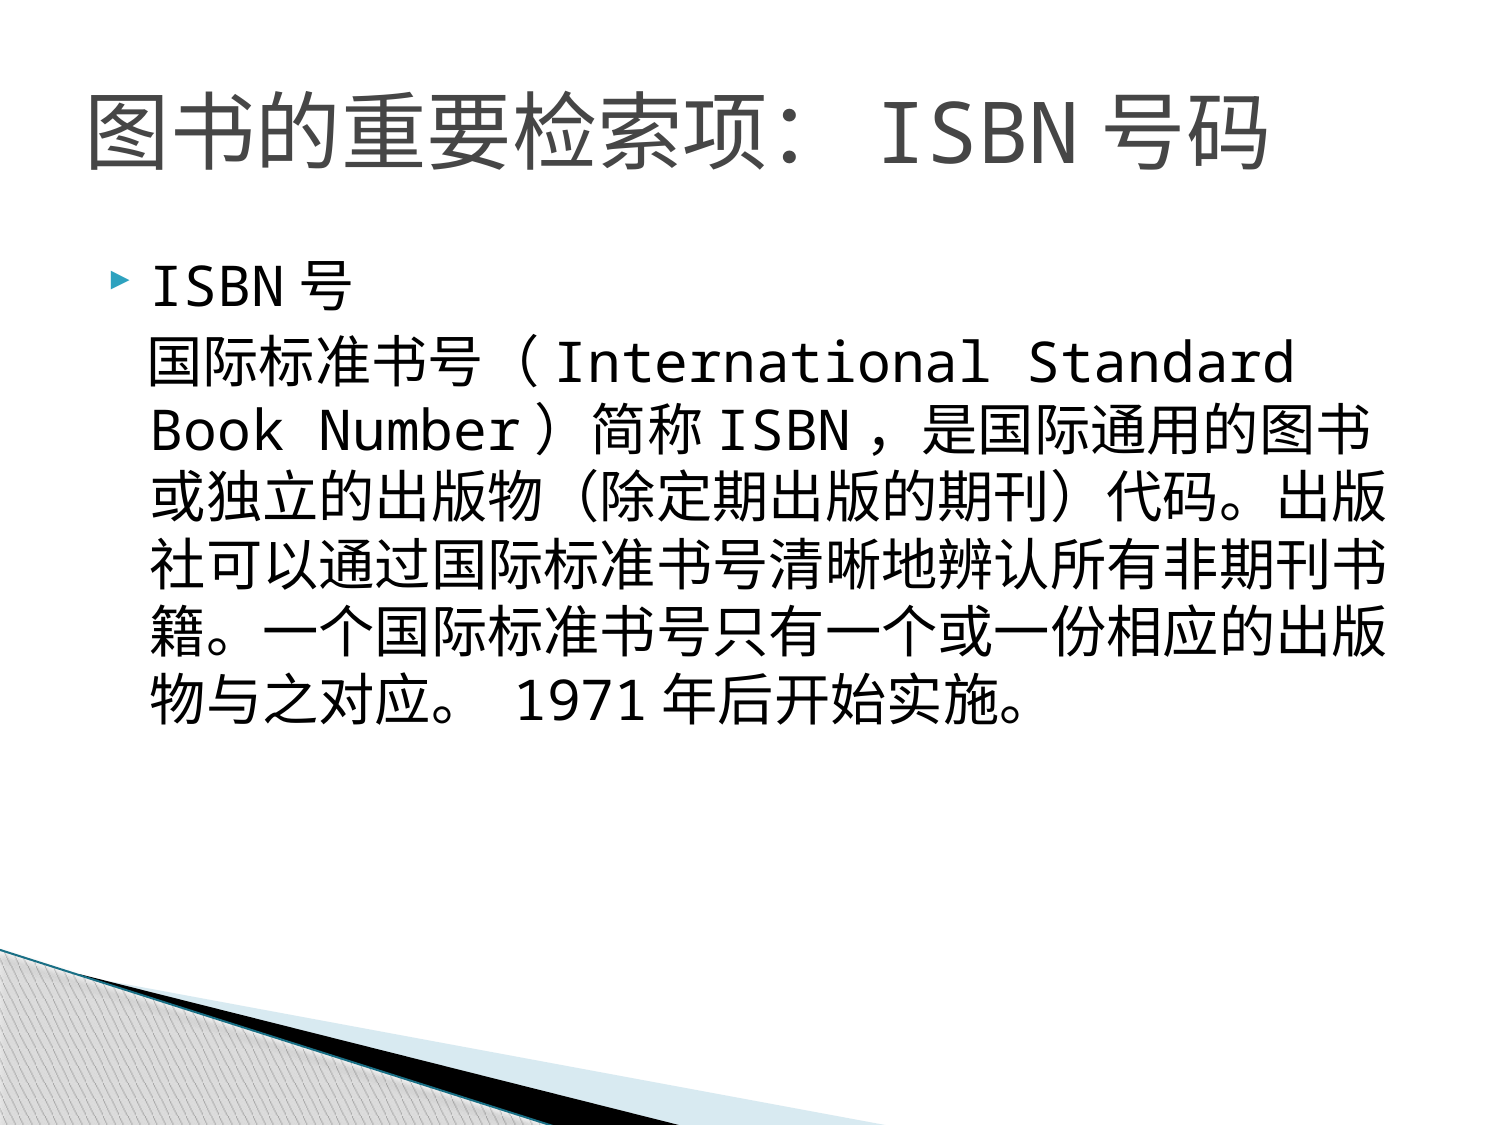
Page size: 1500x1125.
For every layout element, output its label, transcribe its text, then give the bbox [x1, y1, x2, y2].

list ISBN号 国际标准书号（International Standard Book Number）简称ISBN，是国际通用的图书或独立的出版物（除定期出版的期刊）代码。出版社可以通过国际标准书号清晰地辨认所有非期刊书籍。一个国际标准书号只有一个或一份相应的出版物与之对应。 1971年后开始实施。 [75, 243, 1425, 986]
title 图书的重要检索项：ISBN号码 [70, 35, 1421, 223]
